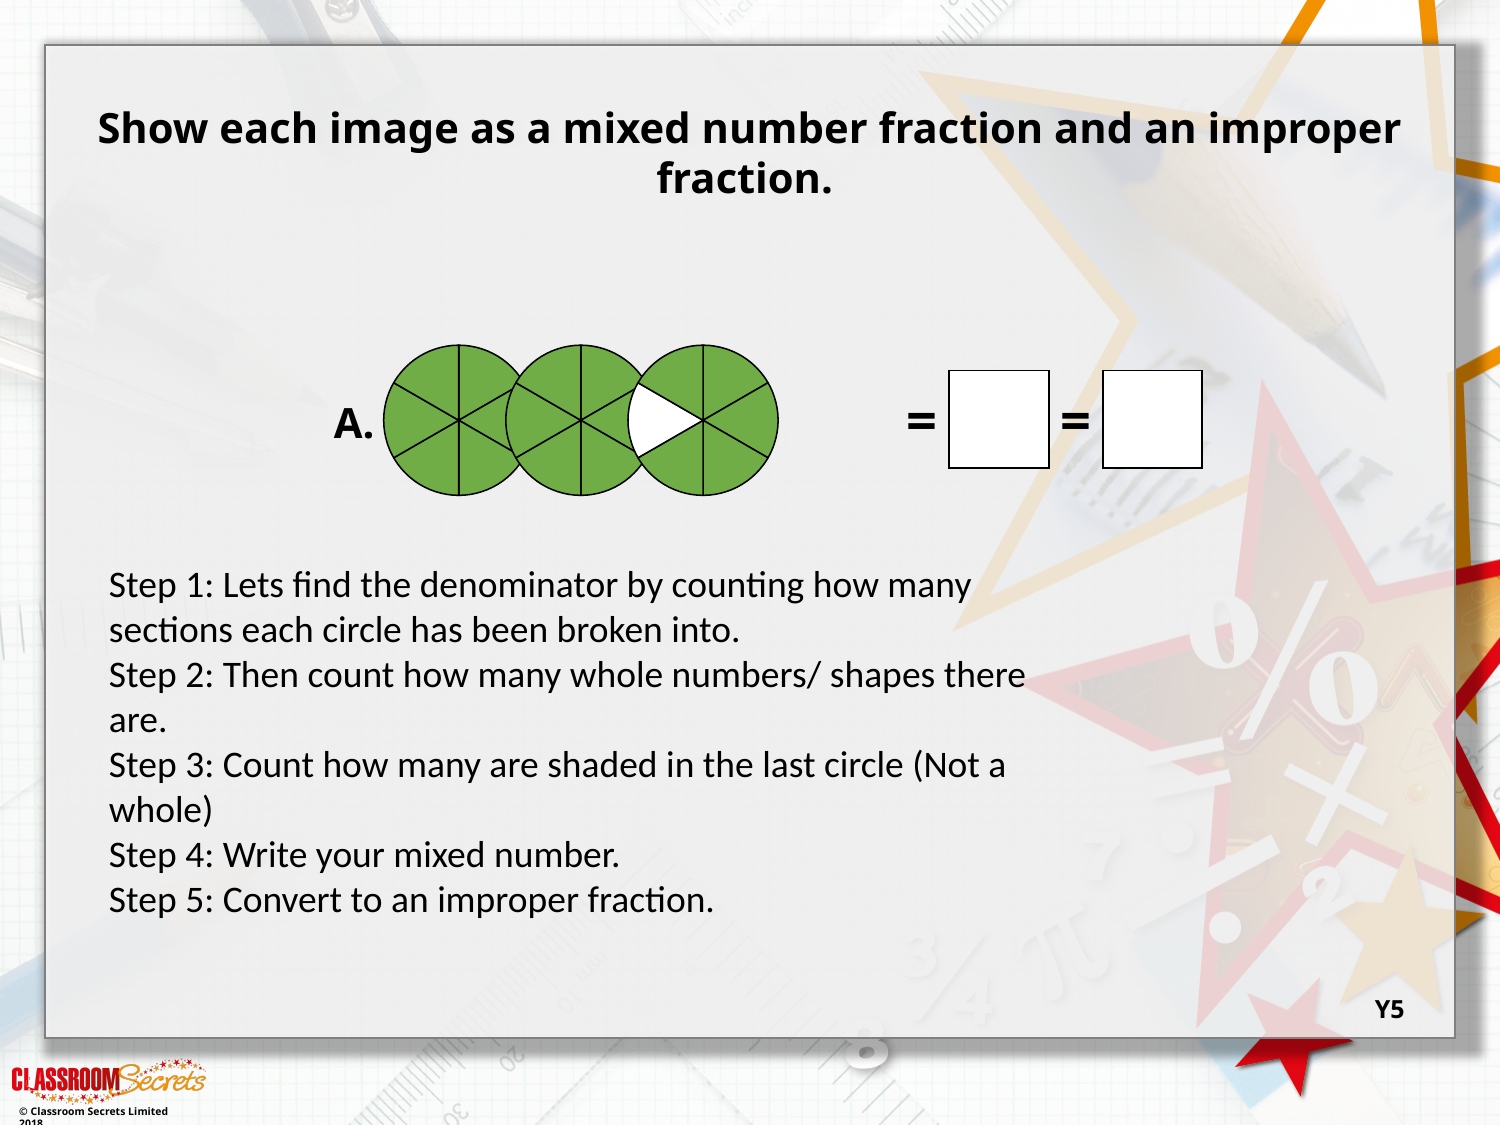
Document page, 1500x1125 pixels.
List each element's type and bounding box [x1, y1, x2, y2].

picture [0, 0, 1500, 1125]
text_box [379, 342, 783, 499]
